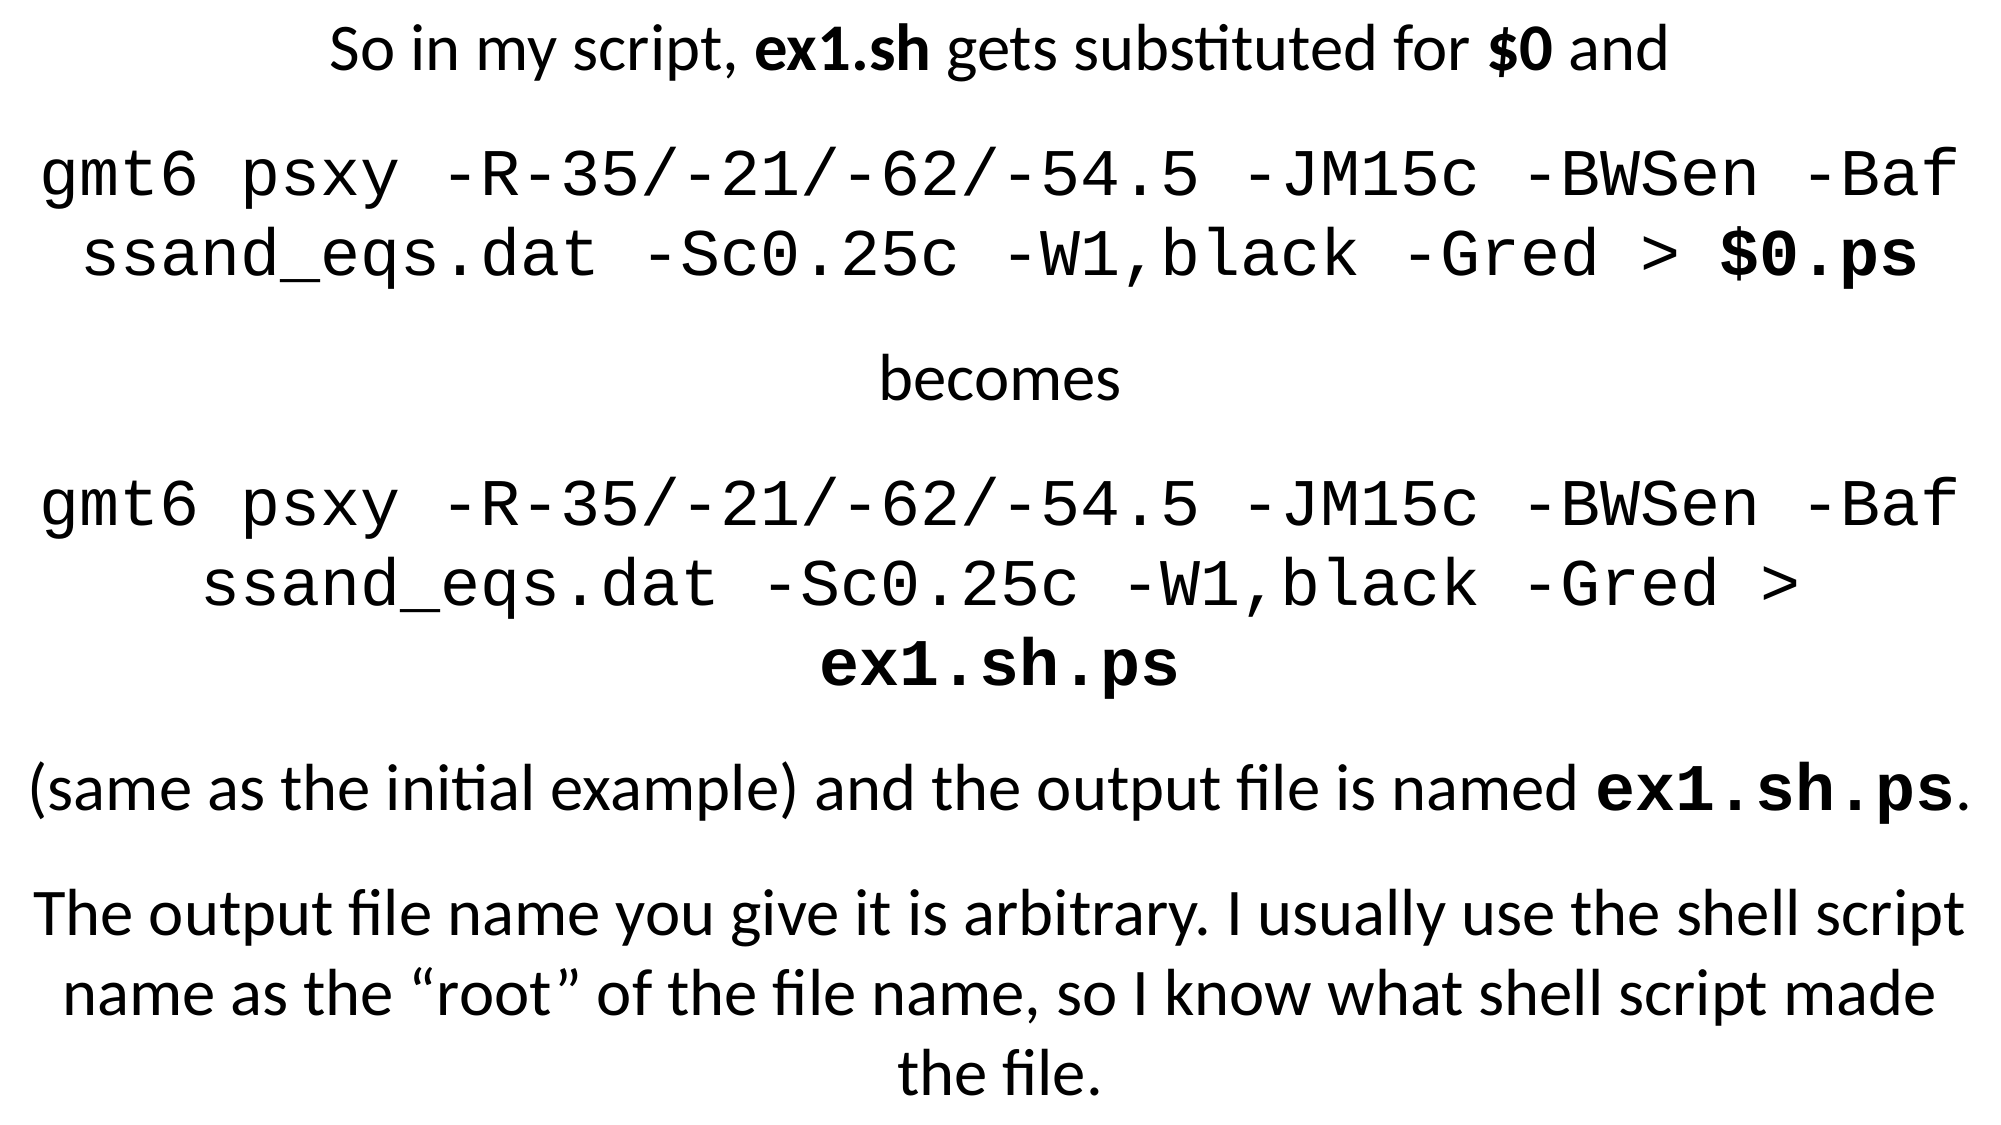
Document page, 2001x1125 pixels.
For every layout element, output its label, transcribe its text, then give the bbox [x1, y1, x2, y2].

text_box So in my script, ex1.sh gets substituted for $0 and gmt6 psxy -R-35/-21/-62/-54.5 -JM15c -BWSen -Baf ssand_eqs.dat -Sc0.25c -W1,black -Gred > $0.ps becomes gmt6 psxy -R-35/-21/-62/-54.5 -JM15c -BWSen -Baf ssand_eqs.dat -Sc0.25c -W1,black -Gred > ex1.sh.ps (same as the initial example) and the output file is named ex1.sh.ps. The output file name you give it is arbitrary. I usually use the shell script name as the “root” of the file name, so I know what shell script made the file. [0, 0, 2000, 1117]
